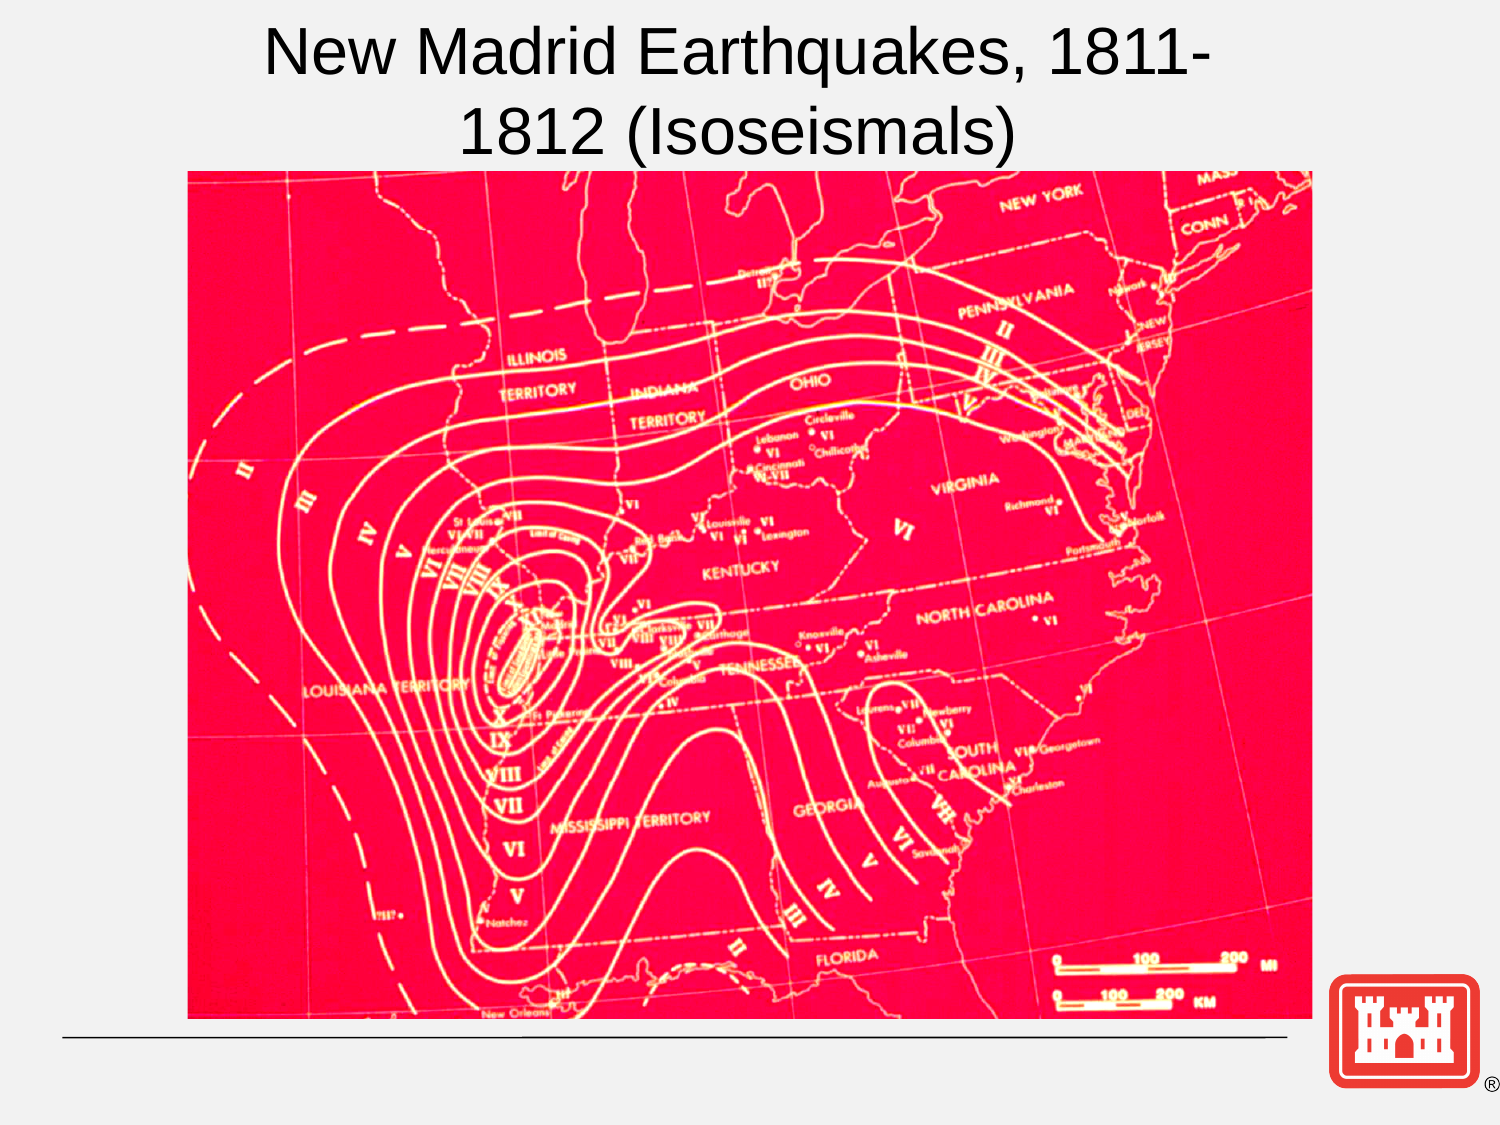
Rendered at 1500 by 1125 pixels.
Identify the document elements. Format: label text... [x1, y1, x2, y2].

picture [1329, 974, 1500, 1092]
text_box New Madrid Earthquakes, 1811-1812 (Isoseismals) [212, 0, 1265, 170]
picture [187, 171, 1313, 1019]
